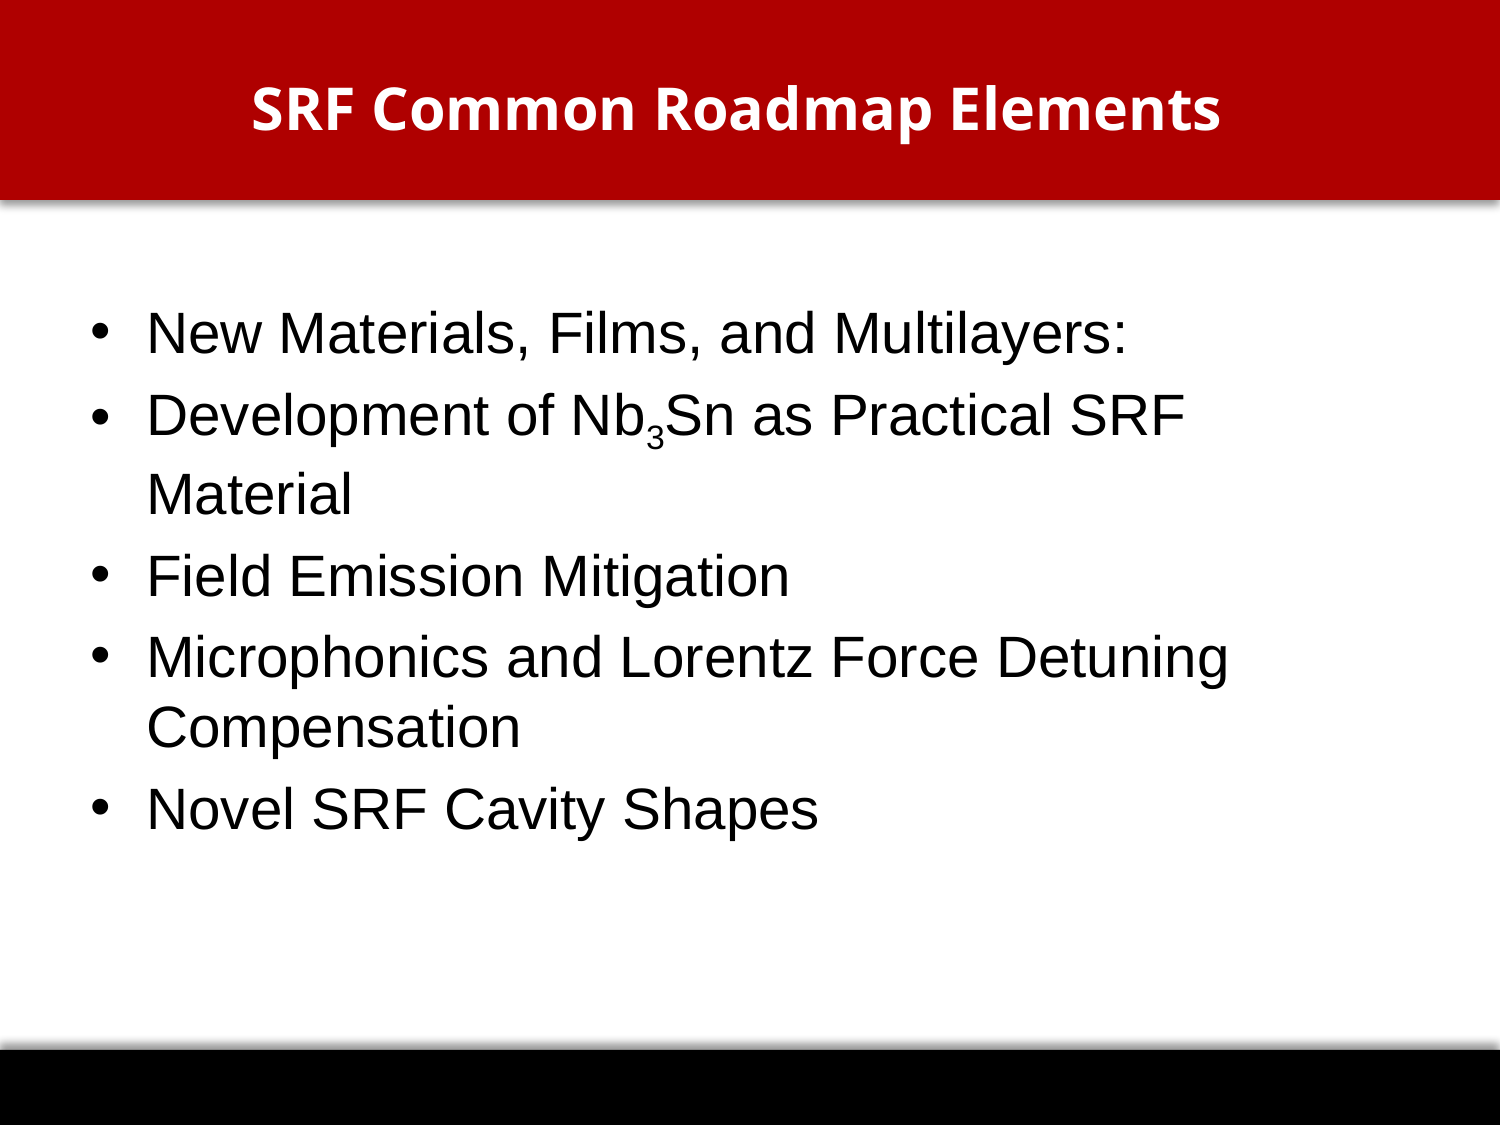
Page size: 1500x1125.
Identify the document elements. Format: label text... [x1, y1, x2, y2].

list New Materials, Films, and Multilayers: Development of Nb3Sn as Practical SRF Material Field Emission Mitigation Microphonics and Lorentz Force Detuning Compensation Novel SRF Cavity Shapes [75, 287, 1400, 999]
title SRF Common Roadmap Elements [118, 62, 1357, 150]
